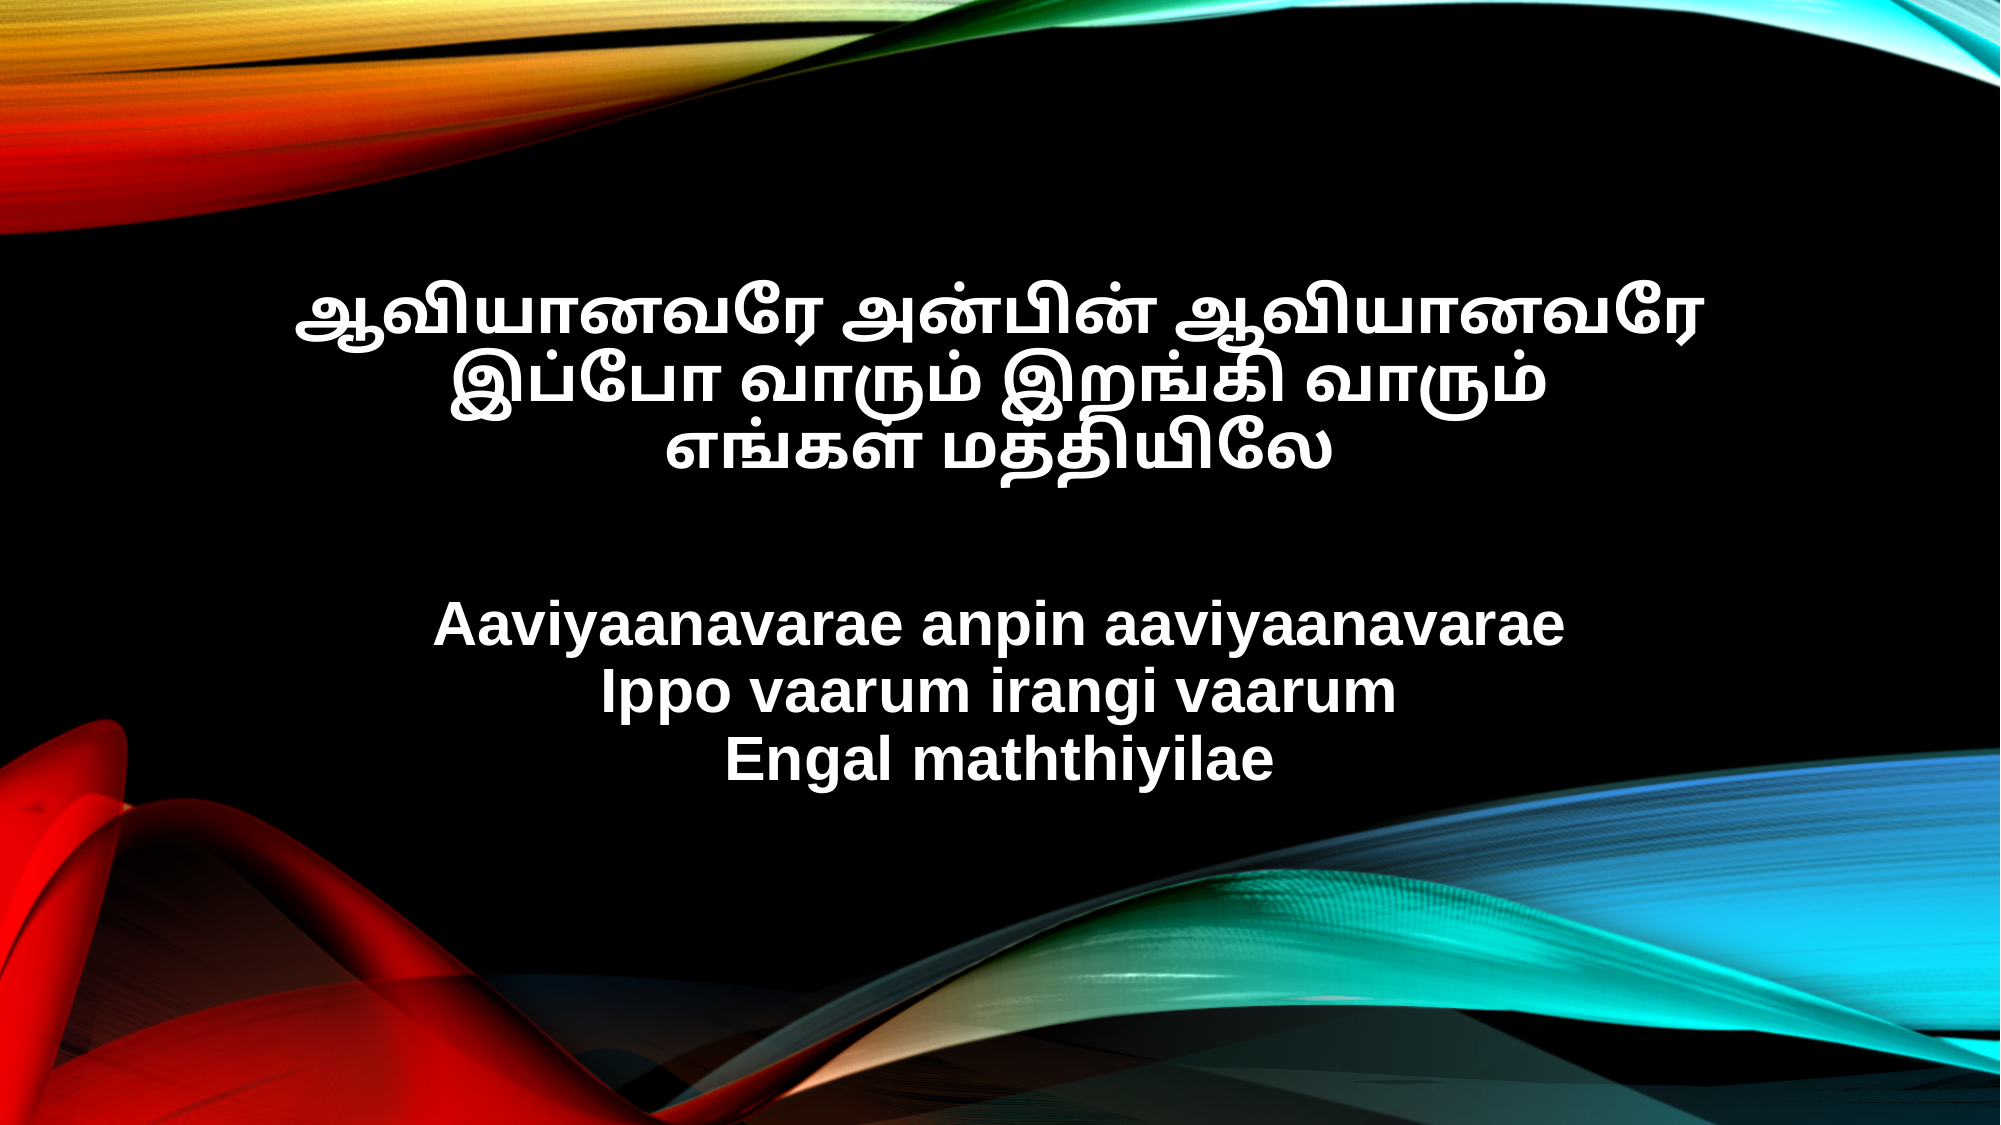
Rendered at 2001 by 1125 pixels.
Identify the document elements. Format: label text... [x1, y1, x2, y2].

subtitle ஆவியானவரே அன்பின் ஆவியானவரே இப்போ வாரும் இறங்கி வாரும் எங்கள் மத்தியிலே Aaviyaanavarae anpin aaviyaanavarae Ippo vaarum irangi vaarum Engal maththiyilae [0, 0, 2000, 1125]
